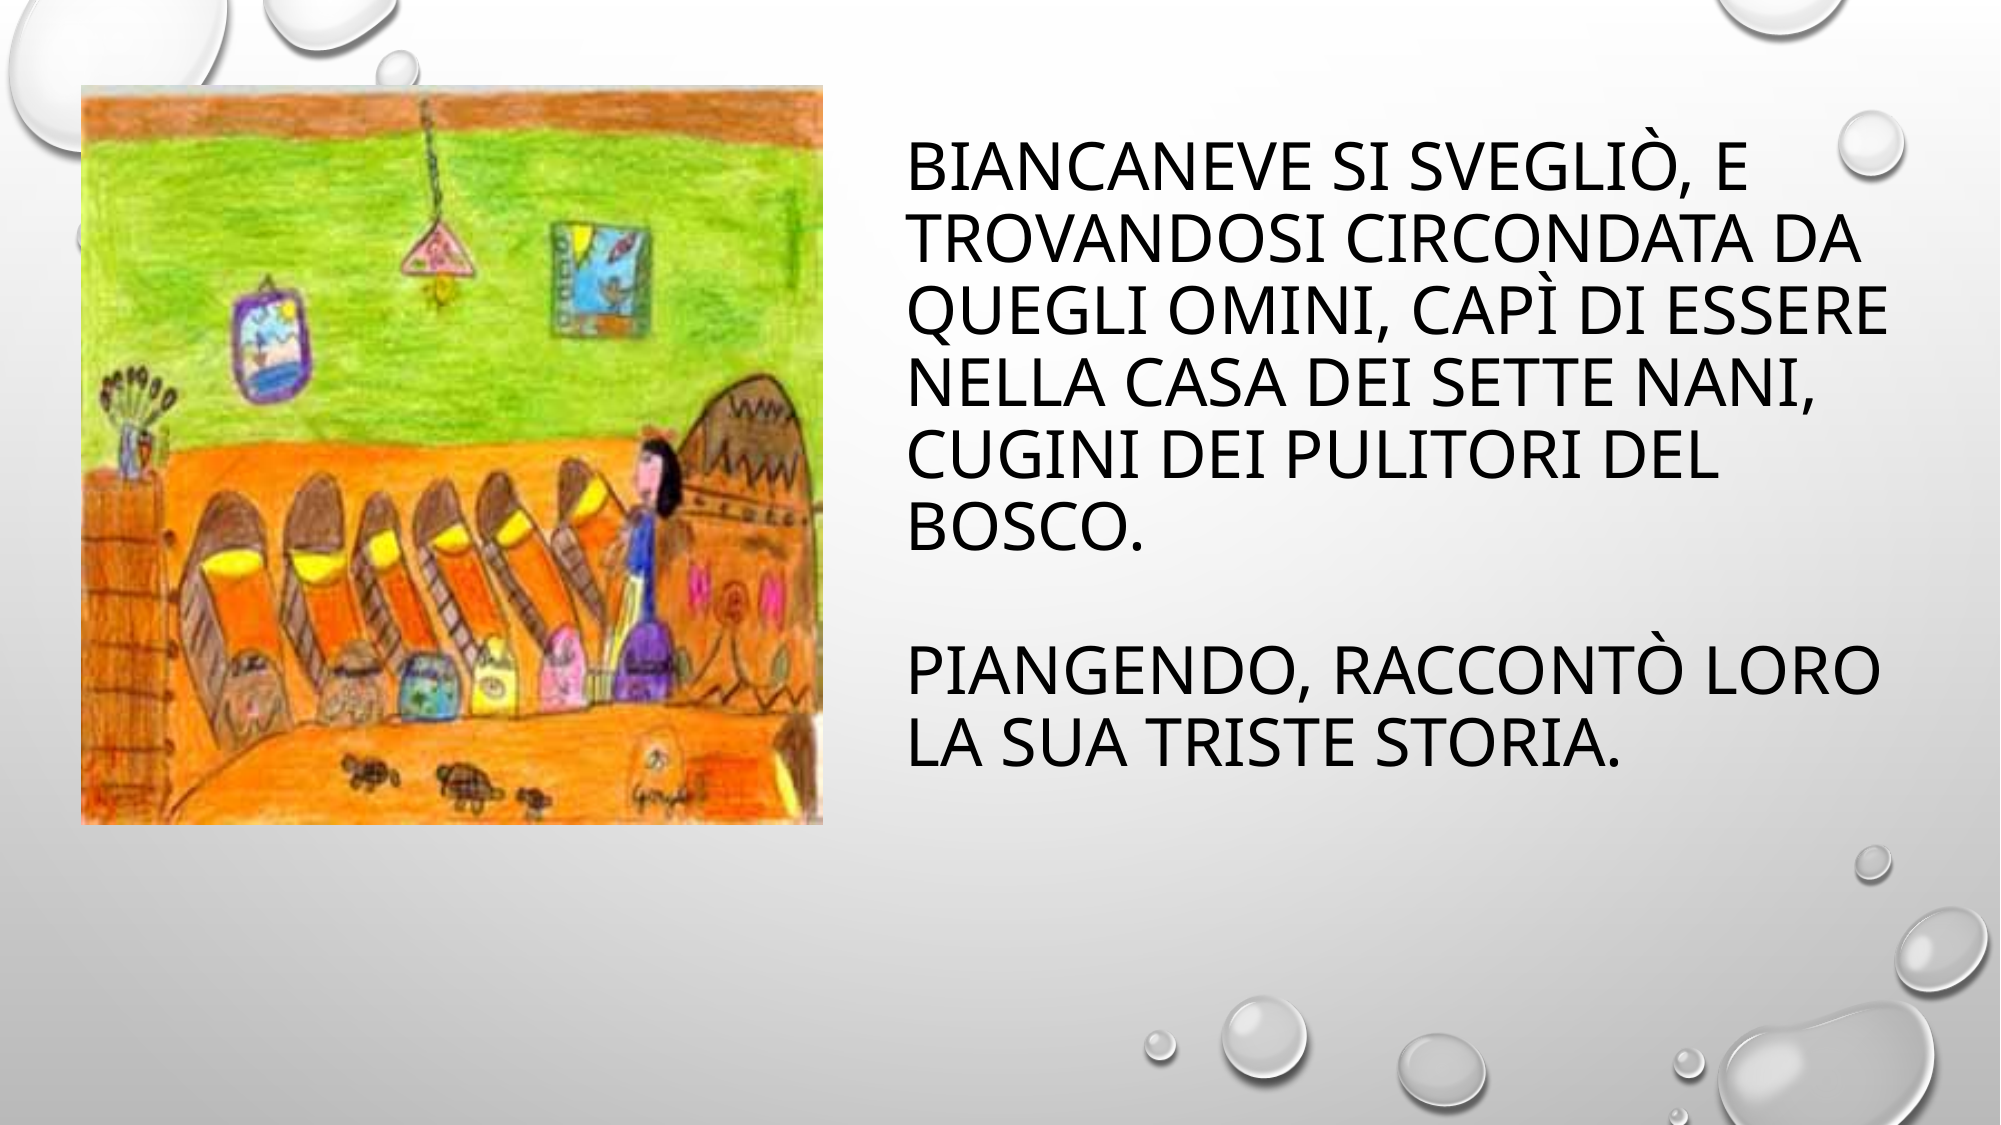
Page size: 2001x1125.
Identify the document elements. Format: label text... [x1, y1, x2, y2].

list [81, 84, 823, 825]
title Biancaneve si svegliò, e trovandosi circondata da quegli omini, capì di essere nella casa dei sette nani, cugini dei pulitori del bosco. Piangendo, raccontò loro la sua triste storia. [890, 114, 1957, 880]
picture [0, 0, 2000, 1125]
